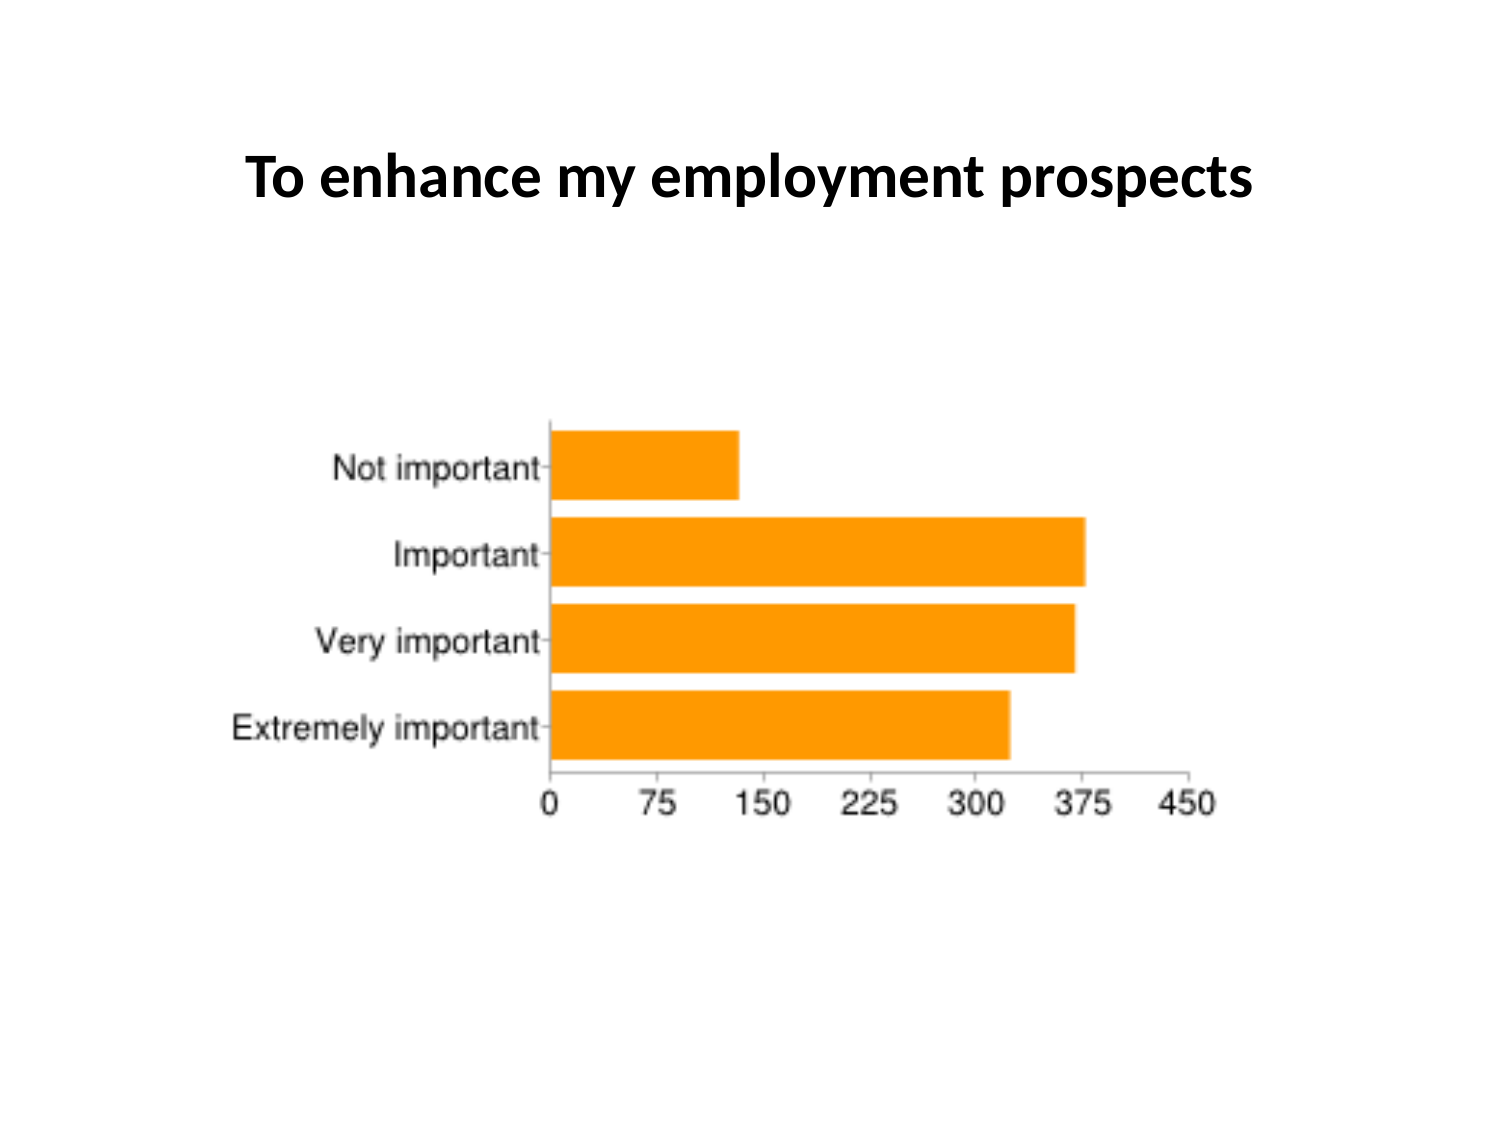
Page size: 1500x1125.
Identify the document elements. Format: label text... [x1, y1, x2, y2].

title To enhance my employment prospects [75, 125, 1425, 303]
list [226, 396, 1223, 831]
